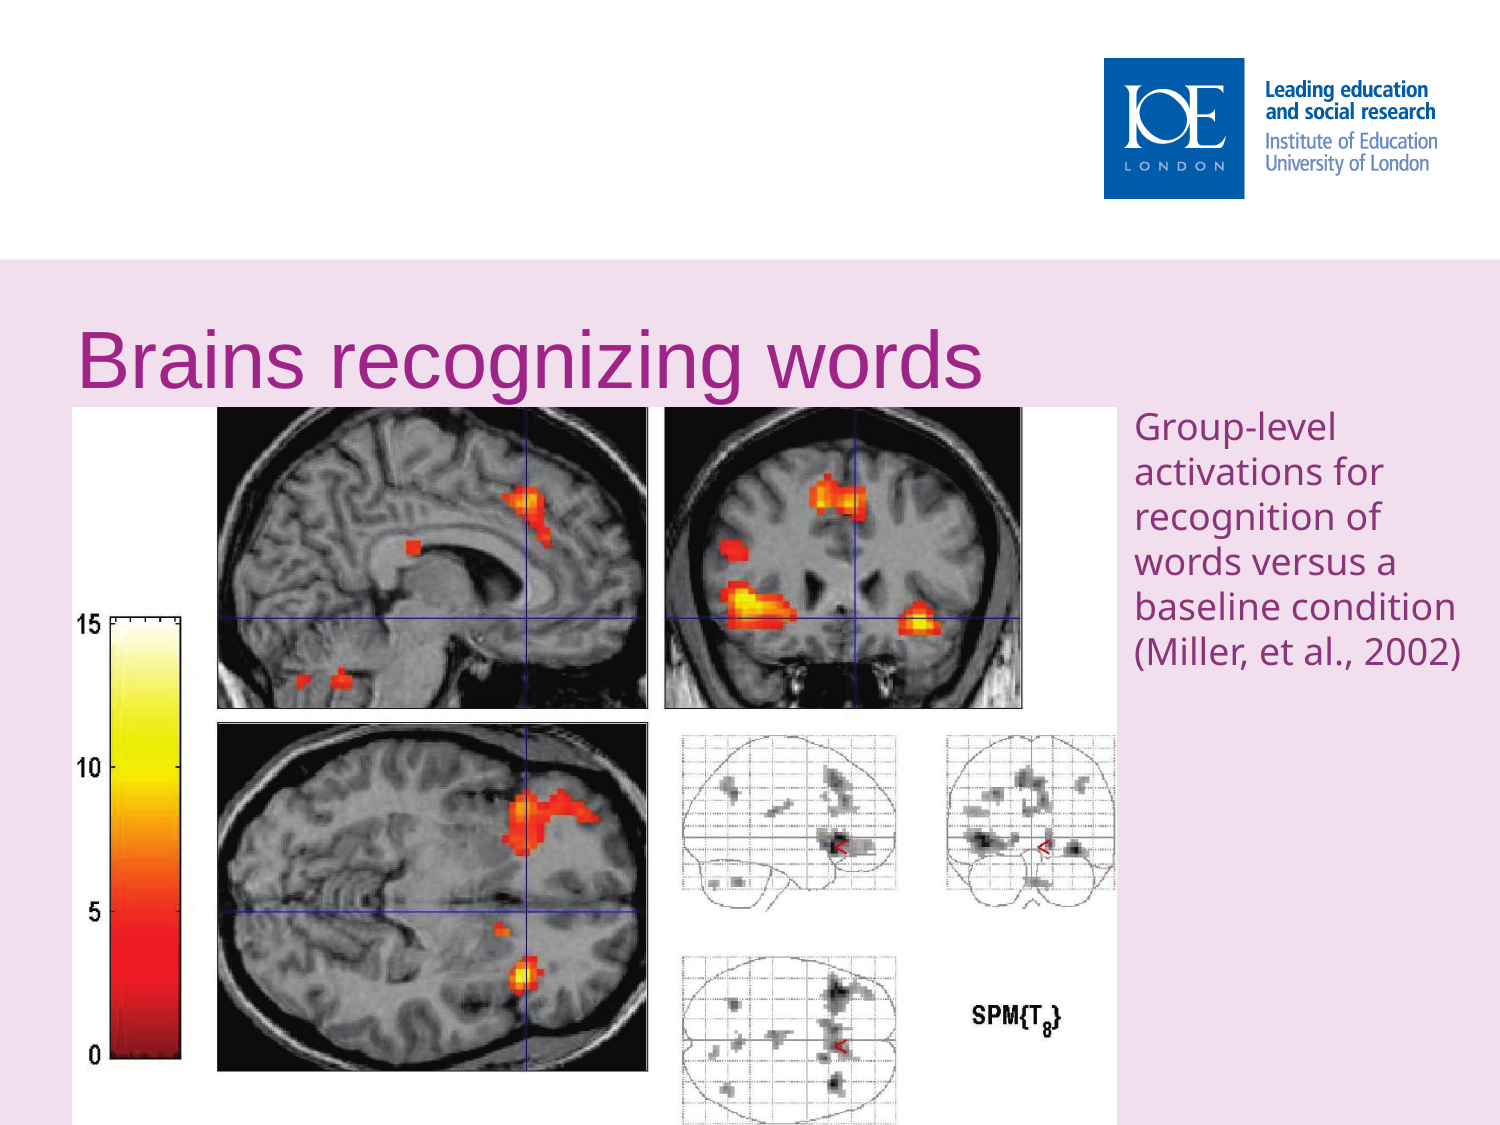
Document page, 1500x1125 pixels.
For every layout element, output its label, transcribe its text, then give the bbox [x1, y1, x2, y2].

title Brains recognizing words [76, 306, 1448, 404]
picture [1104, 58, 1437, 199]
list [0, 407, 1404, 1125]
text_box Group-level activations for recognition of words versus a baseline condition (Miller, et al., 2002) [1119, 395, 1500, 681]
